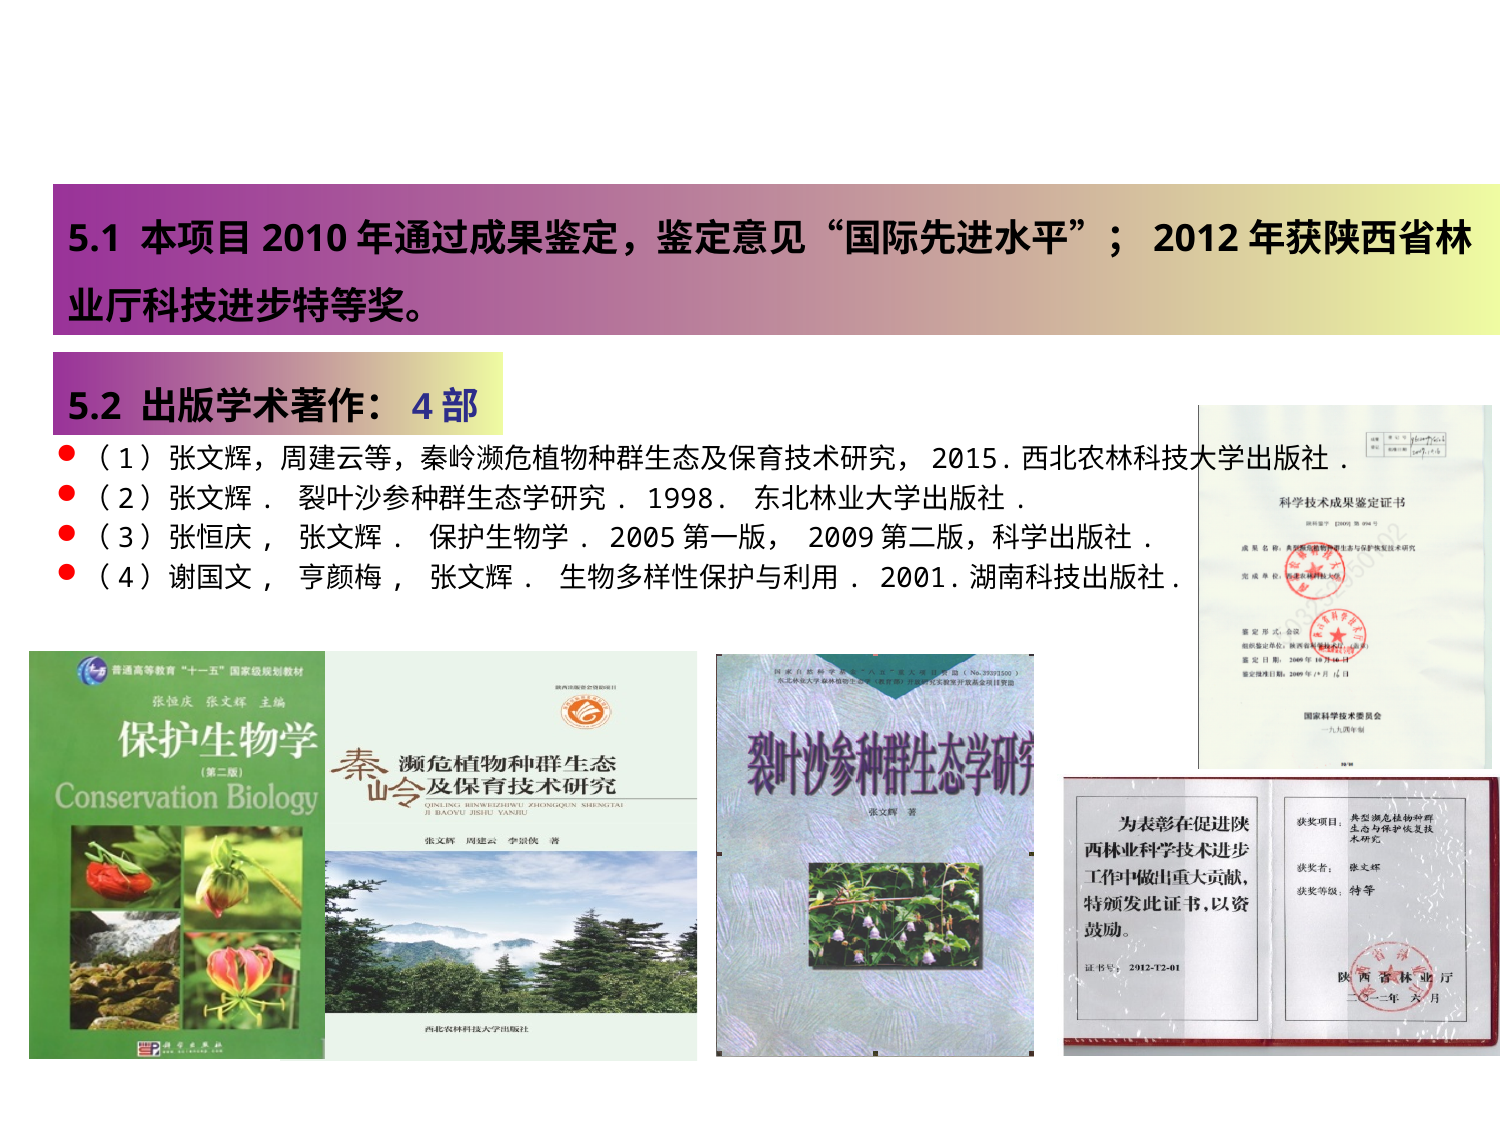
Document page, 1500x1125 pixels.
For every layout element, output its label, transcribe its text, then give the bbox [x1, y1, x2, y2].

list （1）张文辉，周建云等，秦岭濒危植物种群生态及保育技术研究，2015.西北农林科技大学出版社. （2）张文辉. 裂叶沙参种群生态学研究. 1998. 东北林业大学出版社. （3）张恒庆, 张文辉. 保护生物学. 2005第一版， 2009第二版，科学出版社. （4）谢国文, 亨颜梅, 张文辉. 生物多样性保护与利用. 2001.湖南科技出版社. [41, 432, 1193, 610]
text_box 5.1 本项目2010年通过成果鉴定，鉴定意见“国际先进水平”；2012年获陕西省林业厅科技进步特等奖。 [53, 184, 1500, 335]
picture [1198, 404, 1492, 769]
picture [1056, 774, 1500, 1056]
text_box 5.2 出版学术著作：4部 [53, 352, 502, 435]
picture [29, 651, 698, 1061]
picture [716, 654, 1034, 1058]
